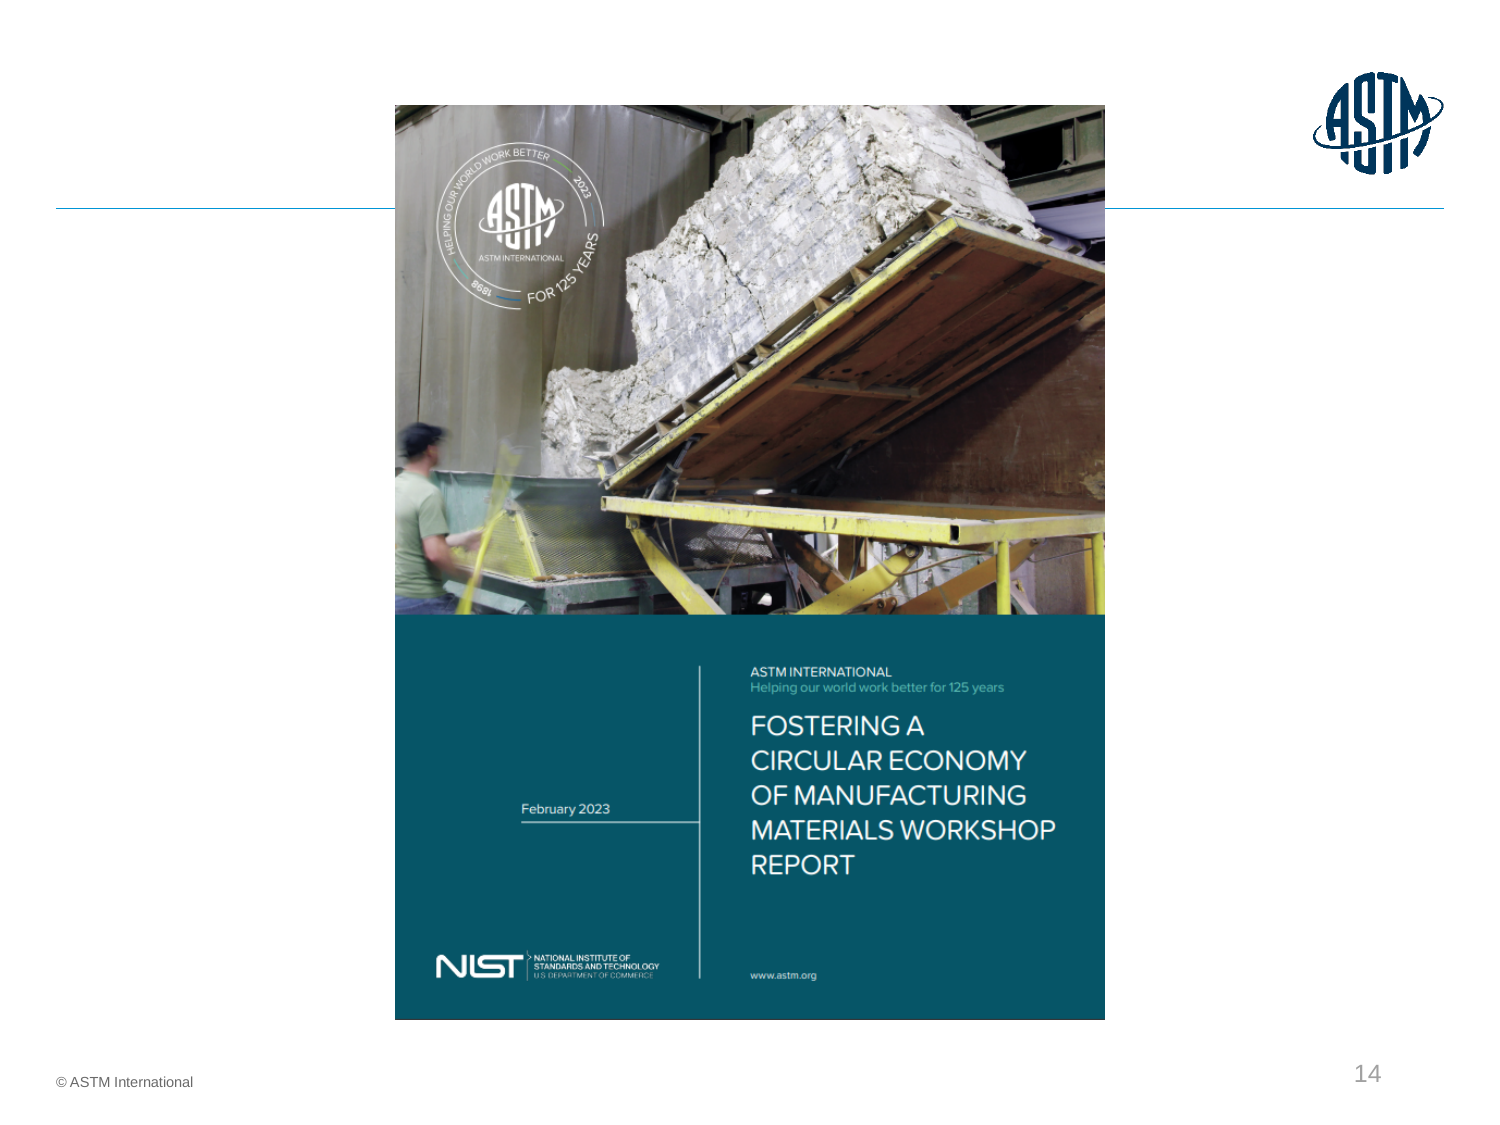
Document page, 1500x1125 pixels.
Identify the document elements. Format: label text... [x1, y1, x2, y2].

picture [907, 716, 924, 735]
picture [753, 855, 767, 874]
picture [824, 855, 839, 874]
picture [753, 716, 787, 736]
picture [585, 964, 601, 969]
picture [395, 105, 1105, 614]
picture [752, 785, 771, 805]
picture [752, 751, 769, 771]
picture [875, 685, 887, 691]
picture [965, 786, 979, 804]
picture [549, 973, 597, 978]
picture [901, 820, 925, 840]
picture [909, 785, 961, 805]
picture [897, 684, 927, 692]
picture [760, 667, 786, 676]
picture [814, 751, 831, 771]
picture [786, 855, 821, 875]
picture [1008, 785, 1026, 805]
picture [753, 820, 792, 840]
picture [535, 955, 553, 961]
picture [877, 786, 890, 805]
picture [966, 820, 979, 840]
picture [989, 751, 1008, 770]
picture [924, 751, 943, 771]
picture [807, 820, 820, 839]
picture [859, 667, 888, 676]
picture [592, 804, 604, 813]
picture [966, 751, 986, 771]
picture [1011, 751, 1026, 770]
picture [620, 955, 629, 961]
picture [795, 751, 811, 771]
picture [581, 804, 592, 813]
picture [845, 667, 859, 676]
picture [436, 954, 466, 978]
picture [989, 786, 1005, 805]
picture [837, 786, 853, 805]
picture [802, 974, 816, 980]
picture [949, 820, 963, 839]
picture [1019, 820, 1038, 840]
picture [774, 786, 788, 804]
picture [824, 685, 835, 691]
picture [999, 820, 1015, 840]
picture [868, 751, 882, 770]
picture [860, 685, 871, 691]
picture [946, 751, 963, 770]
picture [982, 820, 996, 840]
picture [554, 806, 571, 814]
picture [606, 963, 658, 969]
picture [822, 716, 835, 735]
picture [857, 786, 874, 805]
picture [576, 955, 617, 964]
picture [752, 683, 787, 694]
picture [535, 955, 583, 969]
picture [1041, 820, 1055, 840]
picture [823, 820, 838, 839]
picture [795, 786, 834, 805]
picture [834, 751, 865, 770]
picture [805, 716, 820, 735]
picture [752, 667, 762, 676]
picture [470, 954, 523, 978]
picture [890, 750, 922, 771]
picture [790, 667, 845, 676]
picture [1312, 71, 1444, 175]
picture [789, 716, 803, 736]
picture [951, 683, 959, 691]
picture [777, 973, 798, 979]
picture [599, 973, 609, 978]
picture [791, 820, 805, 840]
picture [522, 666, 700, 978]
picture [570, 808, 575, 816]
picture [839, 683, 847, 691]
picture [960, 683, 968, 691]
picture [778, 751, 793, 770]
picture [522, 804, 551, 814]
picture [891, 786, 908, 805]
picture [882, 716, 900, 736]
picture [862, 716, 878, 735]
picture [840, 855, 855, 874]
picture [792, 685, 797, 695]
picture [866, 821, 877, 839]
picture [618, 973, 647, 978]
picture [751, 974, 774, 978]
picture [926, 820, 945, 840]
picture [770, 855, 783, 874]
picture [846, 820, 863, 839]
picture [879, 820, 893, 840]
picture [974, 685, 1004, 694]
picture [838, 716, 852, 735]
slide_number 14 [1059, 1042, 1397, 1103]
